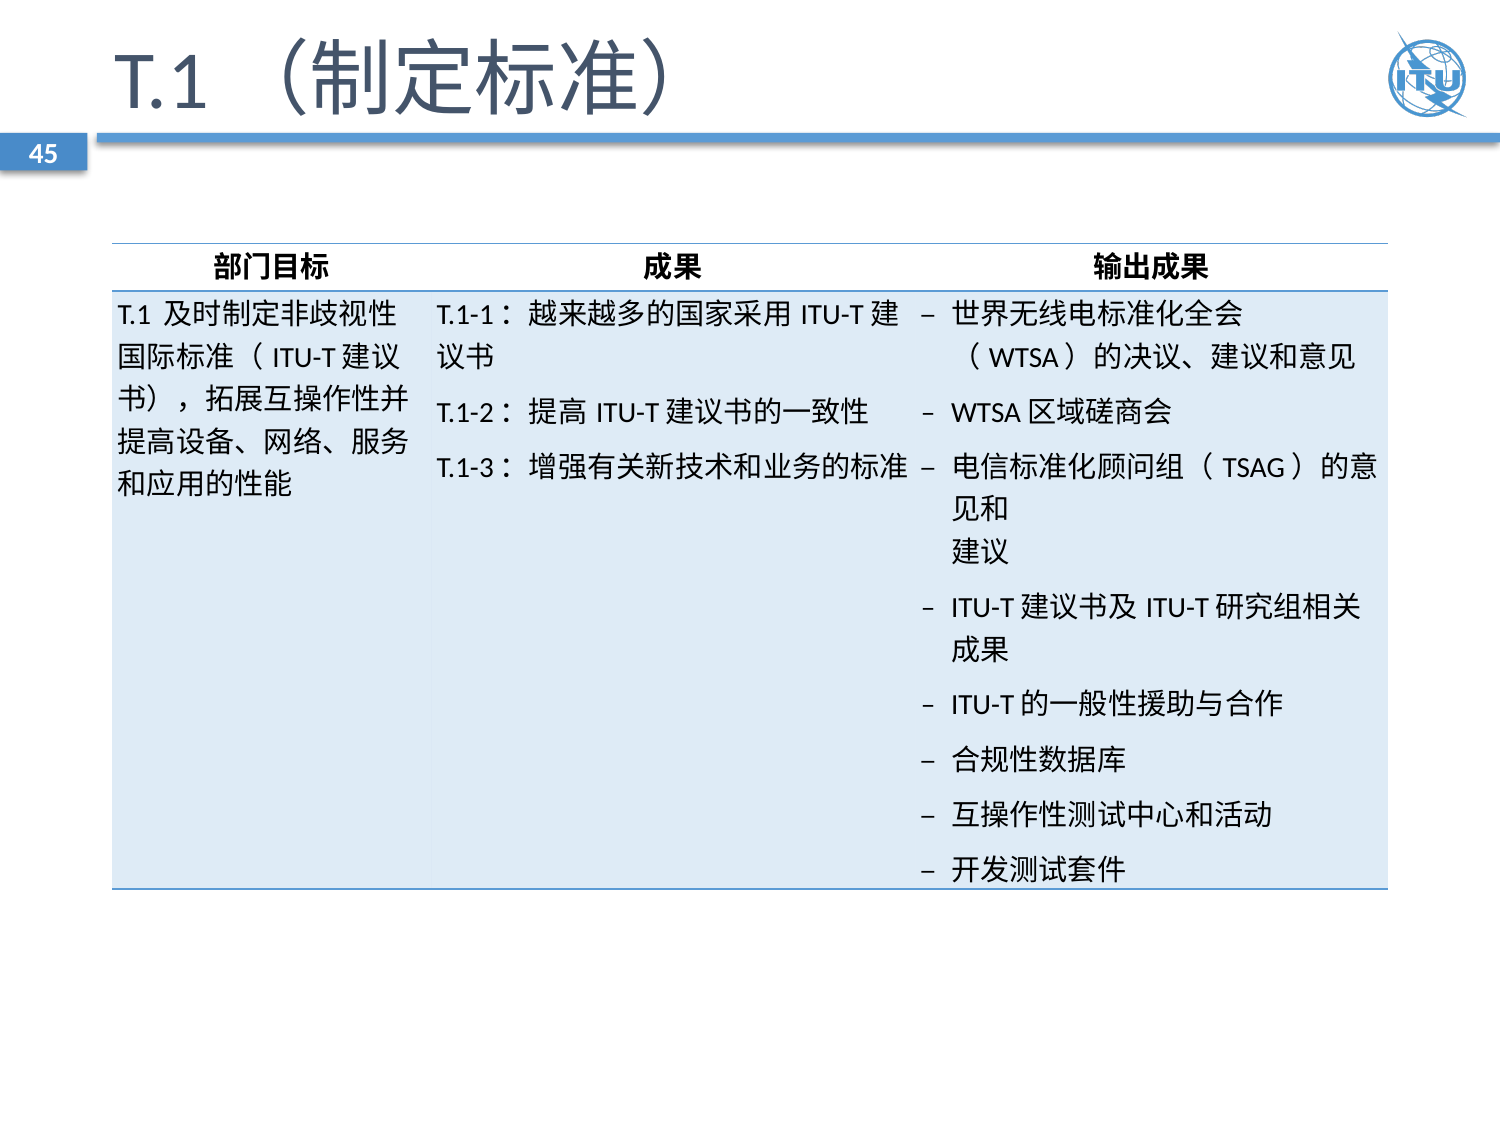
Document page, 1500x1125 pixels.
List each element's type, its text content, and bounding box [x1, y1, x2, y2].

slide_number 45 [0, 131, 88, 172]
picture [1387, 30, 1468, 118]
table_cell T.1 及时制定非歧视性国际标准（ITU-T建议书），拓展互操作性并提高设备、网络、服务和应用的性能 [112, 292, 431, 888]
title T.1（制定标准） [99, 37, 1349, 132]
table_header 部门目标 [112, 244, 431, 290]
table_cell T.1-1：越来越多的国家采用ITU-T建议书 T.1-2：提高ITU-T建议书的一致性 T.1-3：增强有关新技术和业务的标准 [431, 292, 915, 888]
table_cell – 世界无线电标准化全会（WTSA）的决议、建议和意见 – WTSA区域磋商会 – 电信标准化顾问组（TSAG）的意见和 建议 – ITU-T建议书及ITU-T研究组相关成果 – ITU-T的一般性援助与合作 – 合规性数据库 – 互操作性测试中心和活动 – 开发测试套件 [915, 292, 1388, 888]
table_header 输出成果 [915, 244, 1388, 290]
table_header 成果 [431, 244, 915, 290]
